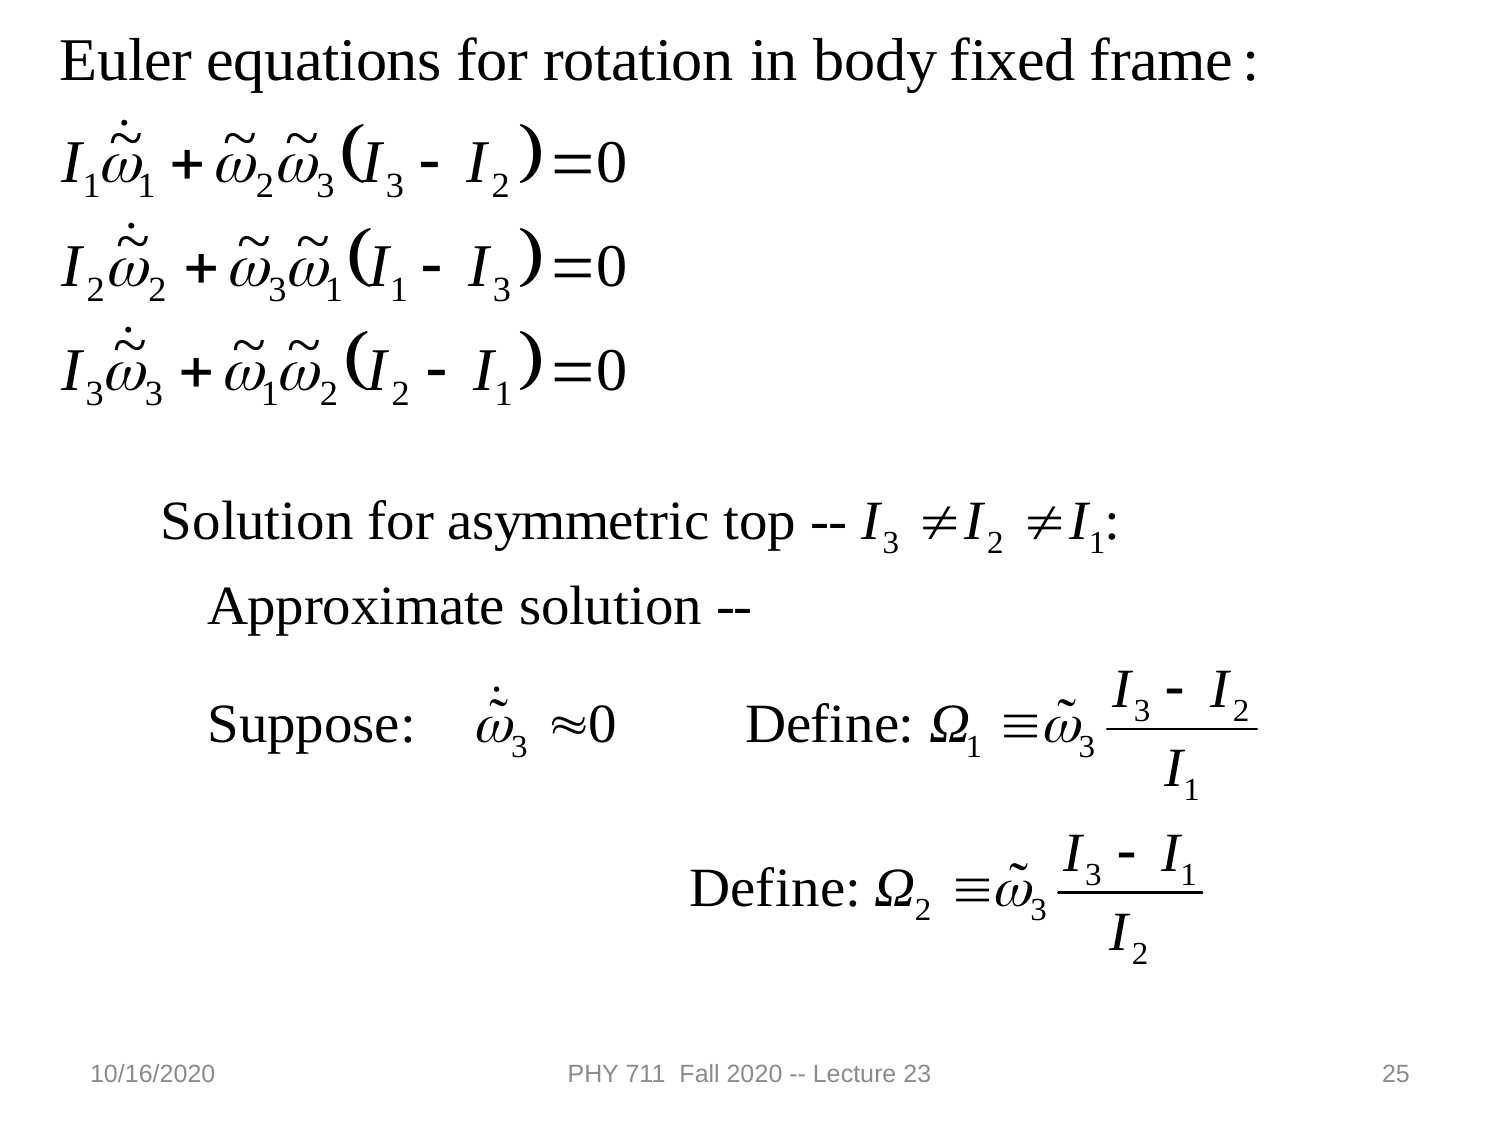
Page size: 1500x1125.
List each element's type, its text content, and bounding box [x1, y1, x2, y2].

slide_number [75, 1042, 425, 1103]
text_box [157, 489, 1266, 973]
footer PHY 711 Fall 2020 -- Lecture 23 [512, 1042, 988, 1103]
slide_number 25 [1074, 1042, 1425, 1103]
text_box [49, 24, 1266, 419]
